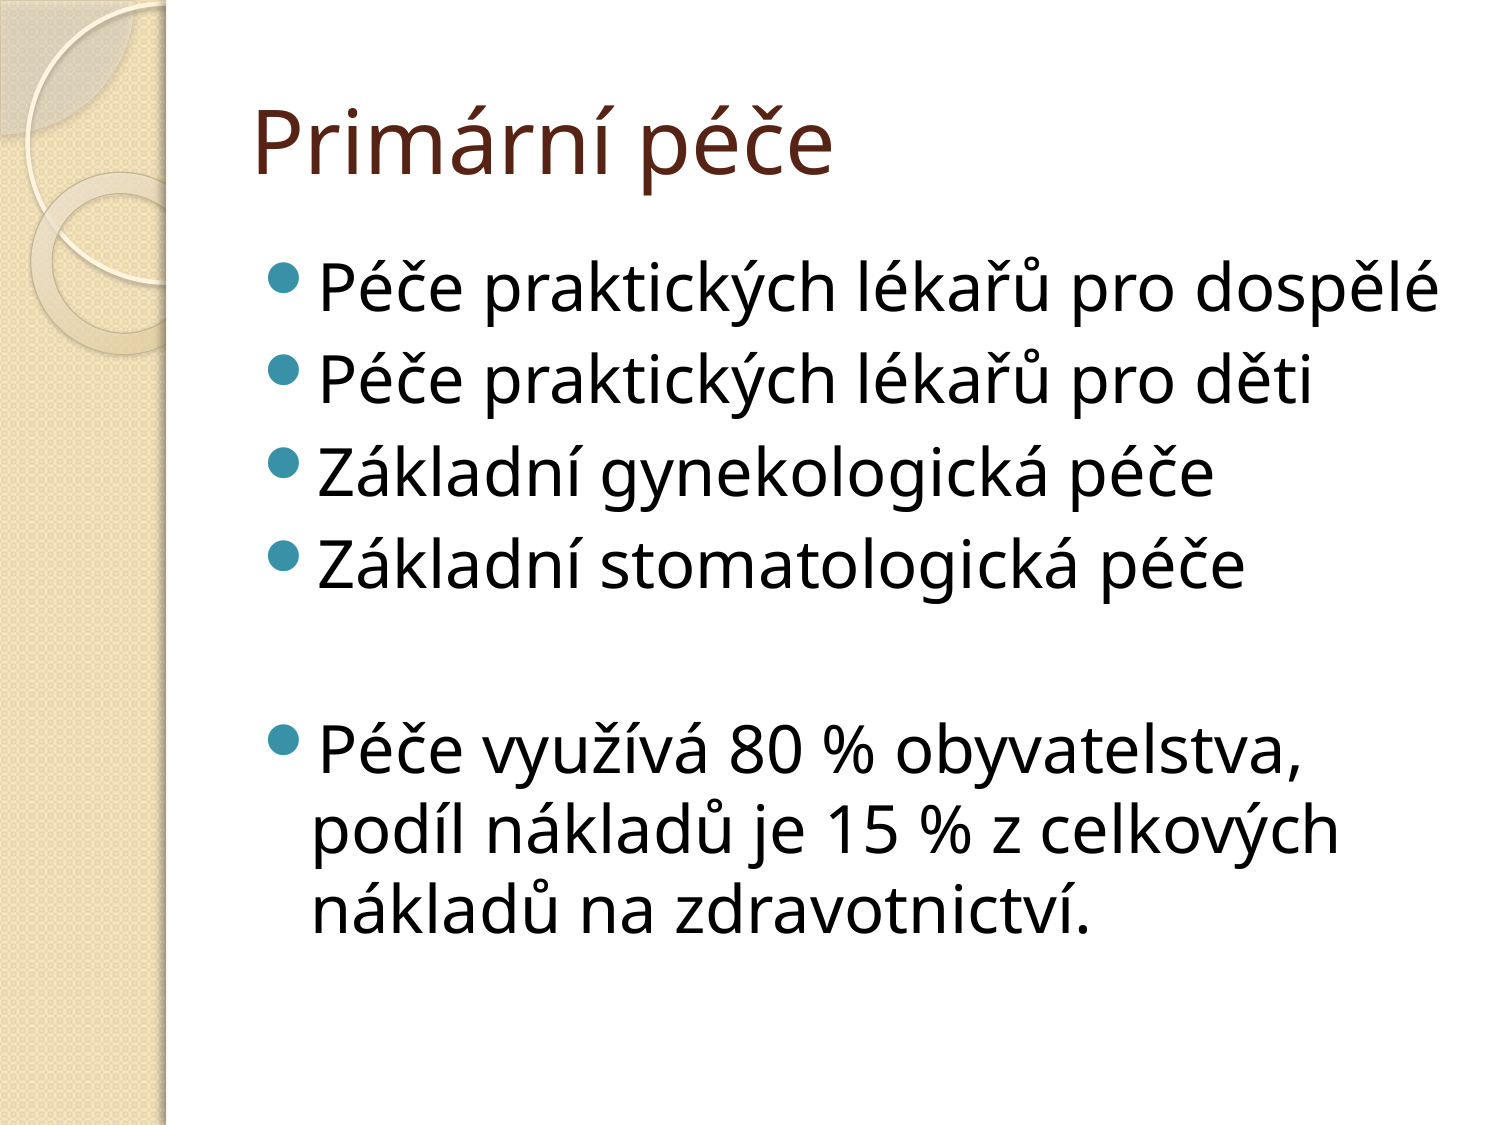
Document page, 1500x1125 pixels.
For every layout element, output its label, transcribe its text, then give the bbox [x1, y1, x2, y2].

title Primární péče [235, 45, 1466, 233]
list Péče praktických lékařů pro dospělé Péče praktických lékařů pro děti Základní gynekologická péče Základní stomatologická péče Péče využívá 80 % obyvatelstva, podíl nákladů je 15 % z celkových nákladů na zdravotnictví. [235, 237, 1466, 1025]
